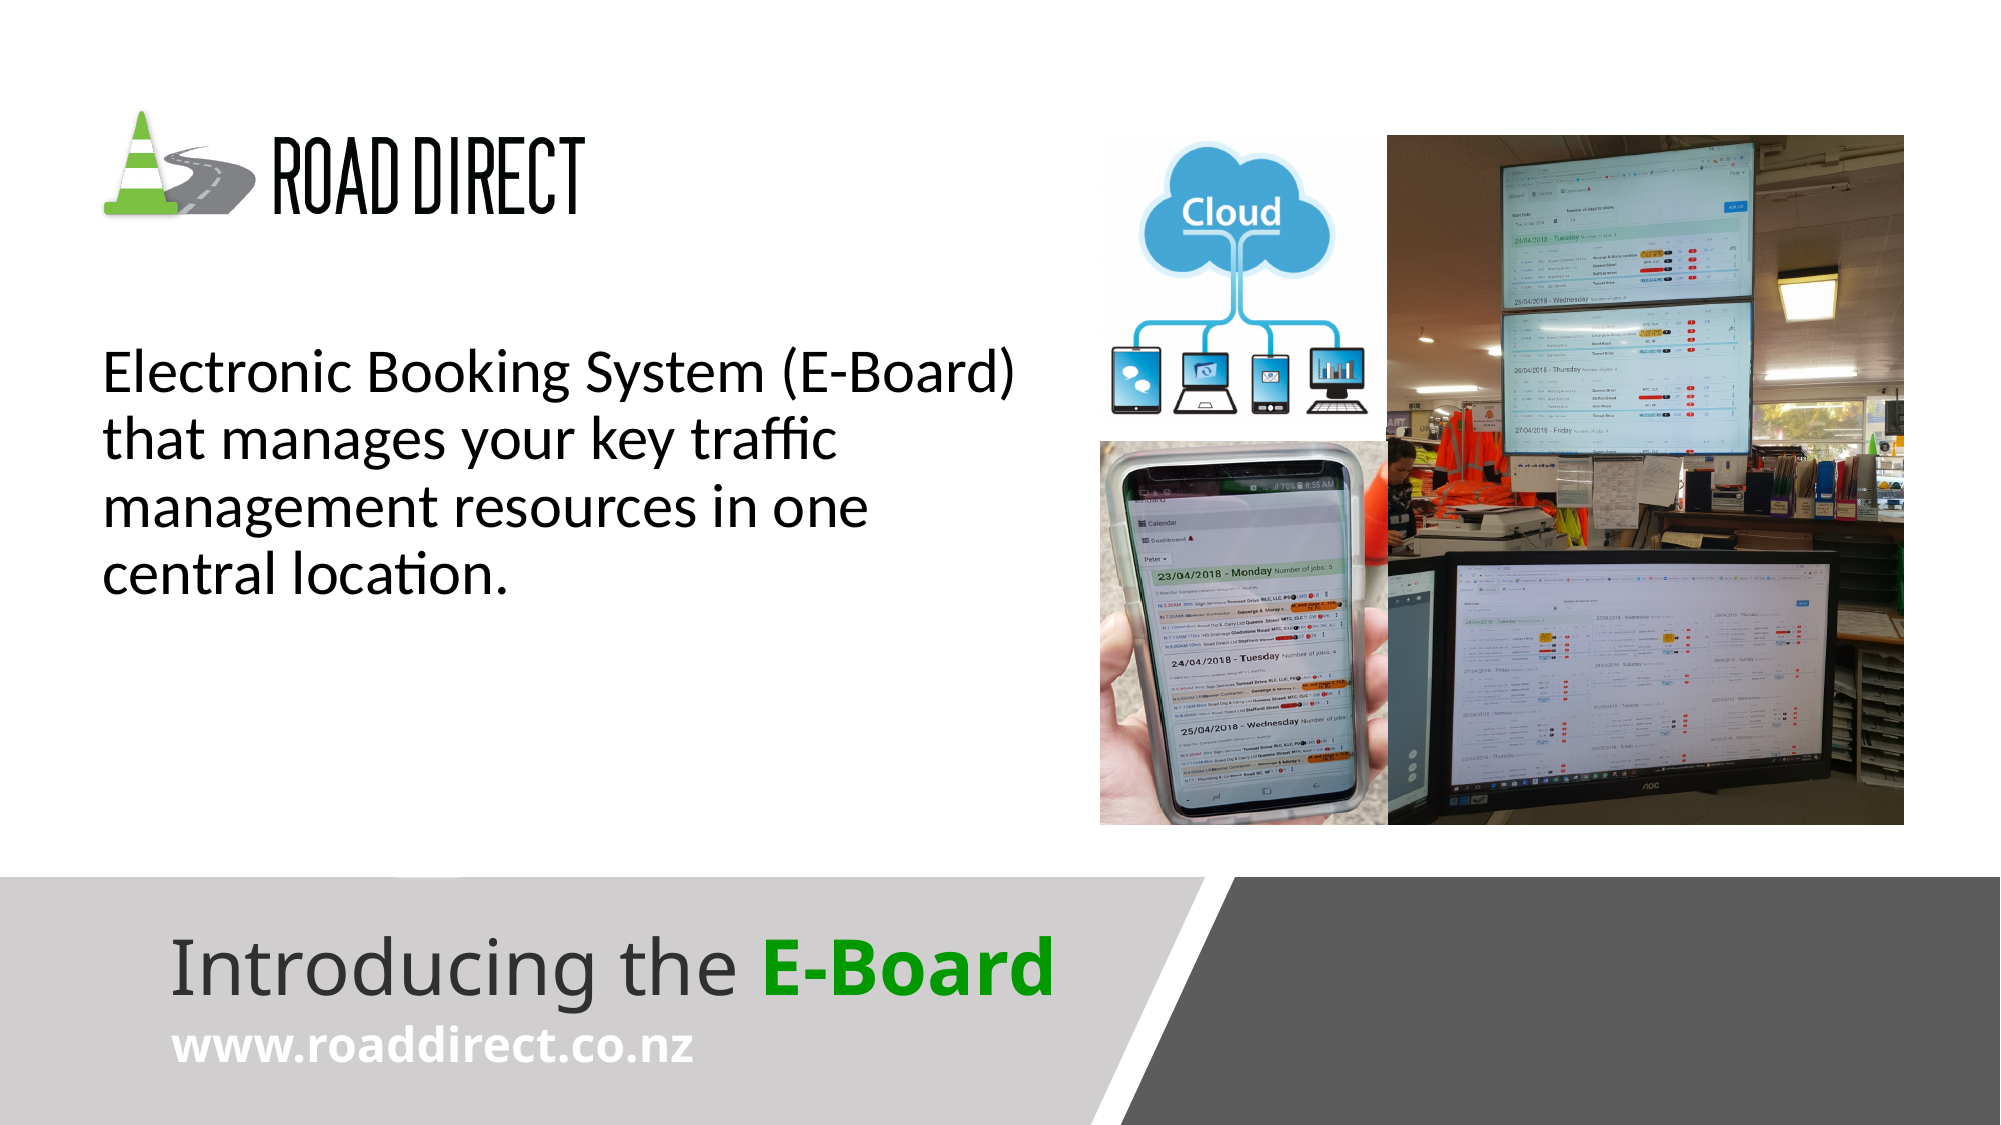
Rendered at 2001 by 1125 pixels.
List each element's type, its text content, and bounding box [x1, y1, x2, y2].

list Electronic Booking System (E-Board) that manages your key traffic management resources in one central location. [87, 329, 1062, 773]
picture [96, 103, 593, 226]
text_box [0, 875, 1207, 1125]
title Introducing the E-Board www.roaddirect.co.nz [155, 907, 1090, 1087]
text_box [1119, 875, 2000, 1125]
picture [1099, 135, 1904, 825]
